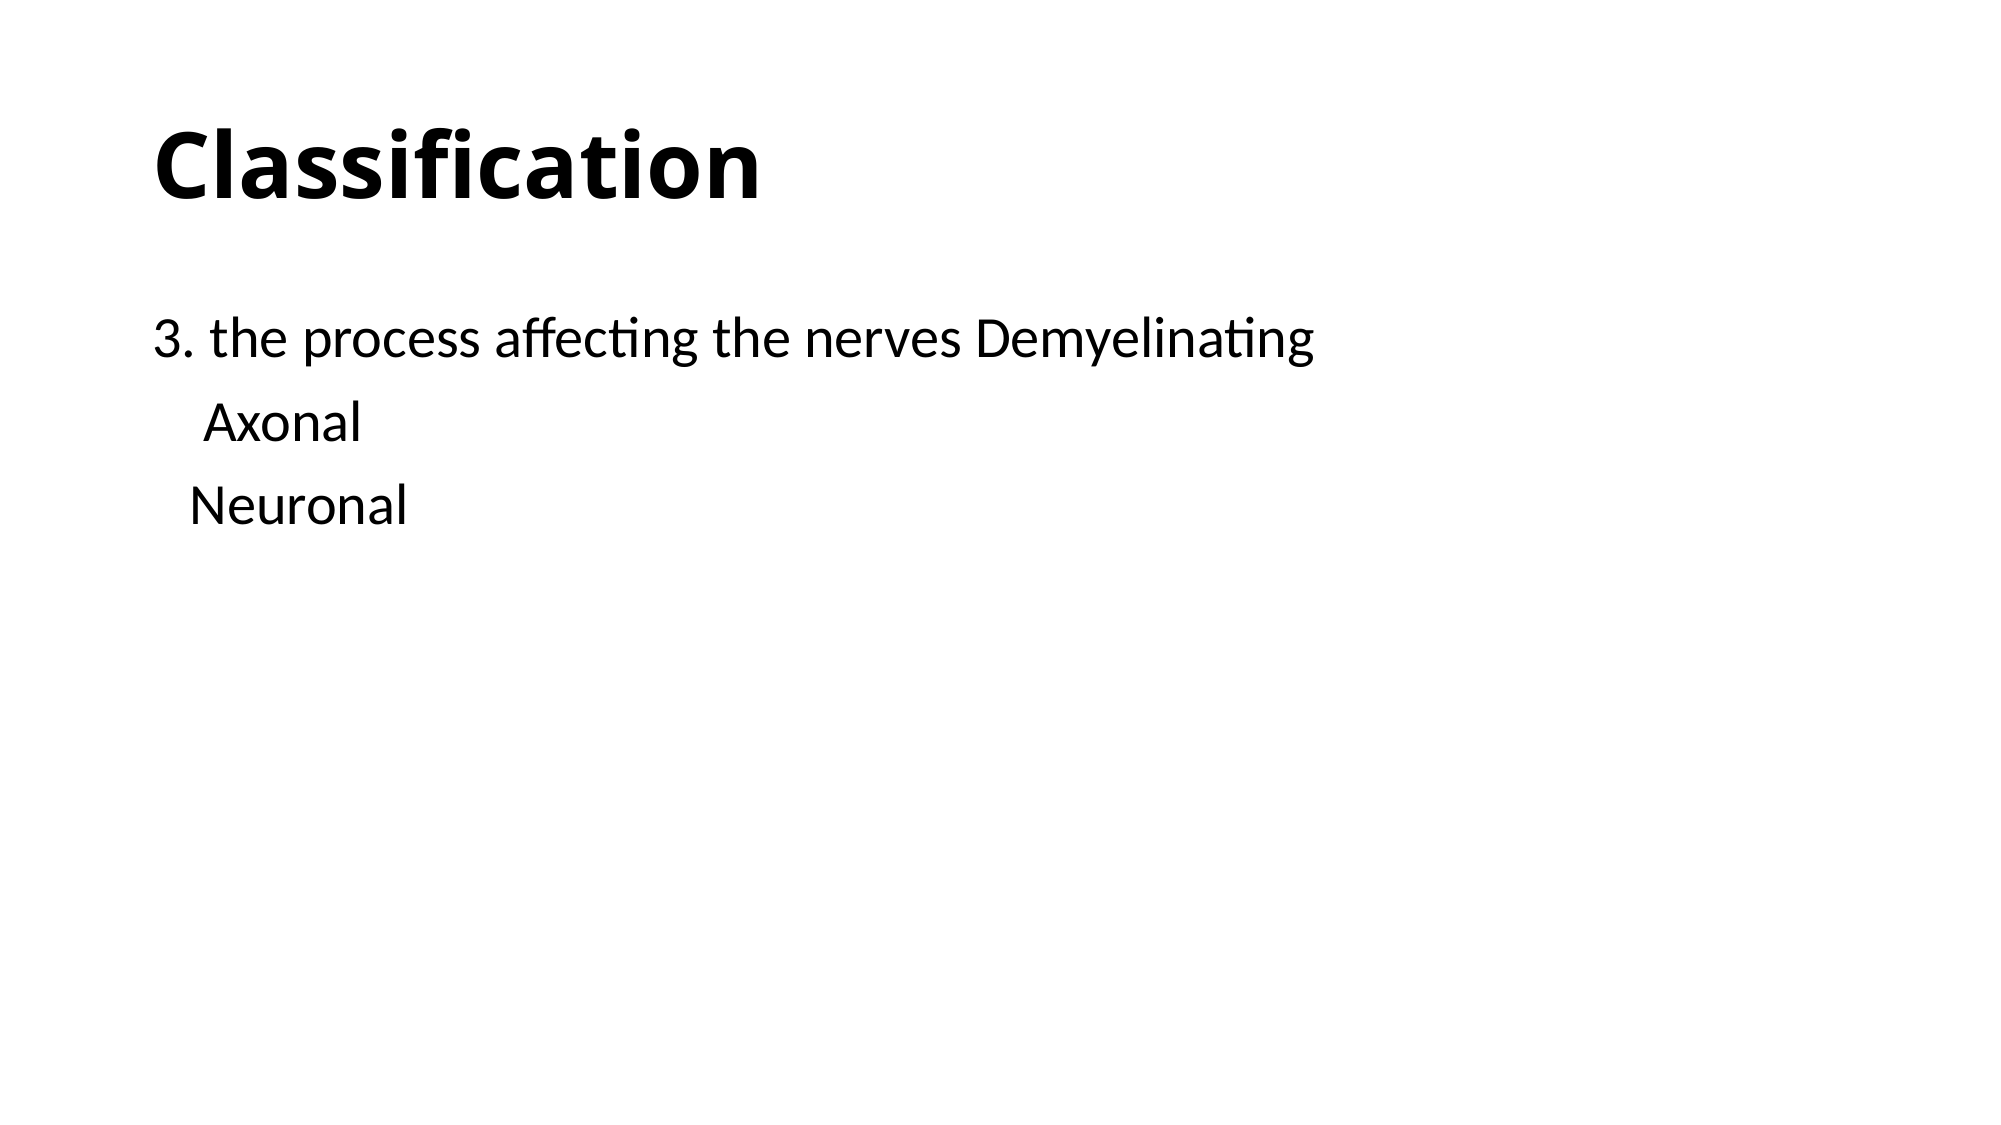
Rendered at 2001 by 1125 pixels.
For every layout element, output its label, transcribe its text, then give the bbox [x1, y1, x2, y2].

title Classification [137, 59, 1863, 278]
list 3. the process affecting the nerves Demyelinating Axonal Neuronal [137, 299, 1863, 1014]
